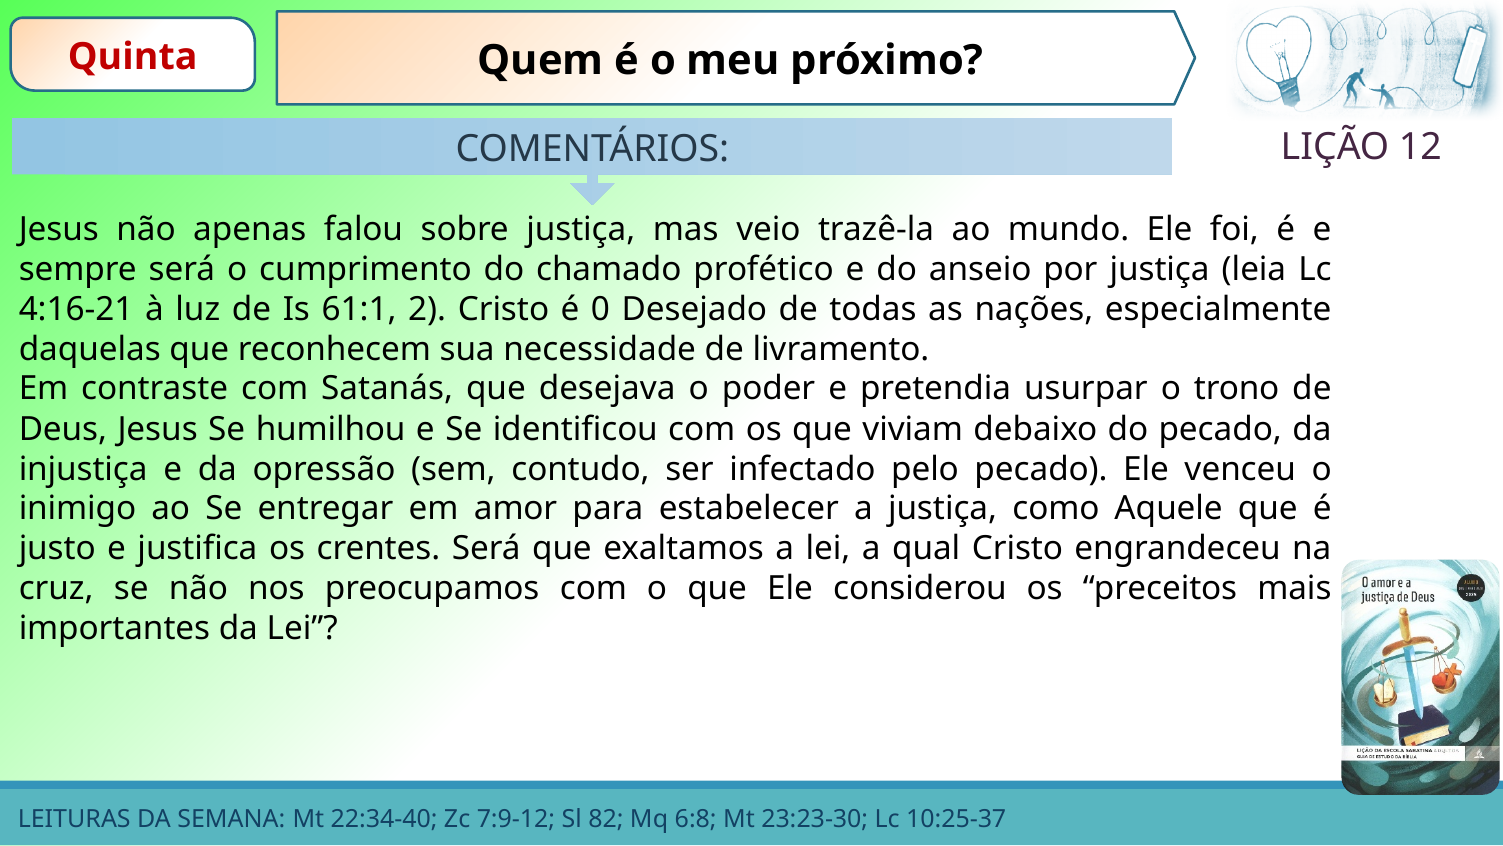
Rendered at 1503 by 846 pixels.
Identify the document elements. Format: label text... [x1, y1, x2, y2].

text_box LIÇÃO 12 [1265, 132, 1458, 175]
text_box Quinta [9, 16, 257, 92]
text_box Quem é o meu próximo? [275, 10, 1197, 106]
text_box COMENTÁRIOS: [10, 116, 1174, 207]
text_box LEITURAS DA SEMANA: Mt 22:34-40; Zc 7:9-12; Sl 82; Mq 6:8; Mt 23:23-30; Lc 10:25-37 [3, 794, 1421, 840]
text_box Jesus não apenas falou sobre justiça, mas veio trazê-la ao mundo. Ele foi, é e sempre será o cumprimento do chamado profético e do anseio por justiça (leia Lc 4:16-21 à luz de Is 61:1, 2). Cristo é 0 Desejado de todas as nações, especialmente daquelas que reconhecem sua necessidade de livramento. Em contraste com Satanás, que desejava o poder e pretendia usurpar o trono de Deus, Jesus Se humilhou e Se identificou com os que viviam debaixo do pecado, da injustiça e da opressão (sem, contudo, ser infectado pelo pecado). Ele venceu o inimigo ao Se entregar em amor para estabelecer a justiça, como Aquele que é justo e justifica os crentes. Será que exaltamos a lei, a qual Cristo engrandeceu na cruz, se não nos preocupamos com o que Ele considerou os “preceitos mais importantes da Lei”? [3, 199, 1349, 654]
picture [1340, 559, 1501, 796]
picture [1225, 0, 1503, 122]
